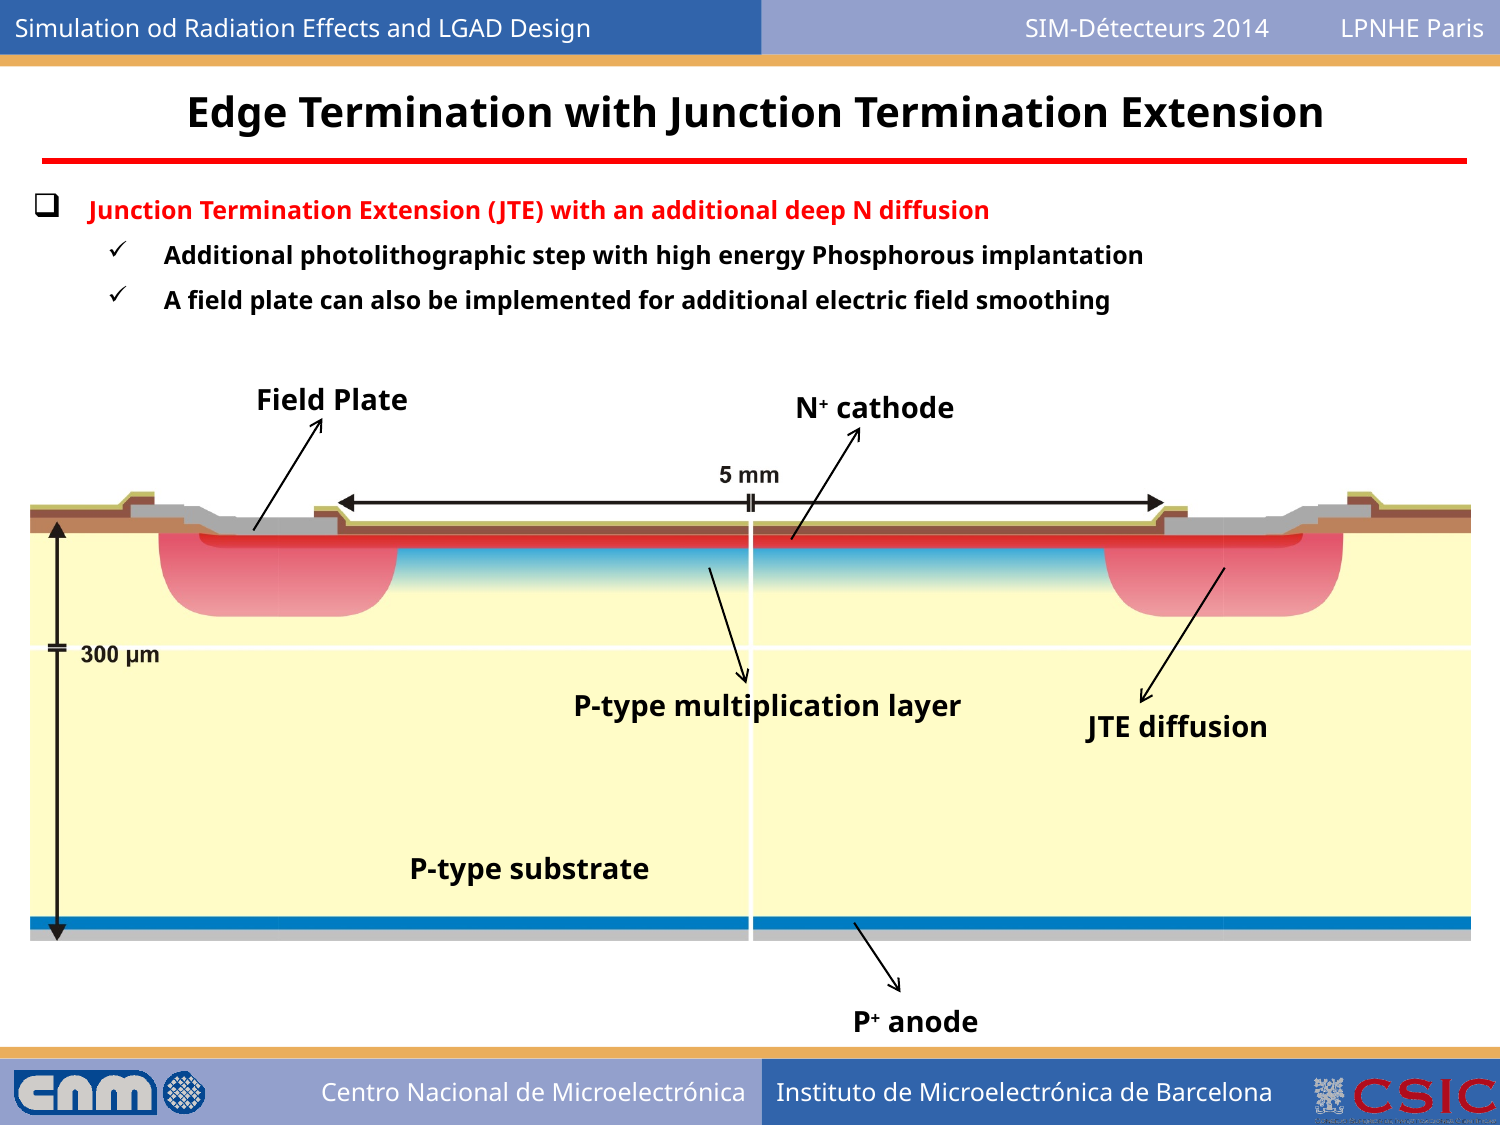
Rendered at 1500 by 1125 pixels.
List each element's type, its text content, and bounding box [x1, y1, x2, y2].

picture [13, 1069, 207, 1116]
text_box P+ anode [837, 996, 994, 1046]
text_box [790, 426, 861, 540]
text_box Junction Termination Extension (JTE) with an additional deep N diffusion Additional photolithographic step with high energy Phosphorous implantation A field plate can also be implemented for additional electric field smoothing [17, 172, 1467, 327]
text_box Field Plate [241, 373, 424, 424]
picture [1313, 1077, 1497, 1124]
title Edge Termination with Junction Termination Extension [64, 78, 1447, 160]
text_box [853, 922, 901, 993]
picture [29, 466, 1472, 941]
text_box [253, 417, 323, 531]
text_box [708, 567, 747, 685]
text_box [1139, 567, 1226, 704]
text_box N+ cathode [780, 382, 970, 433]
